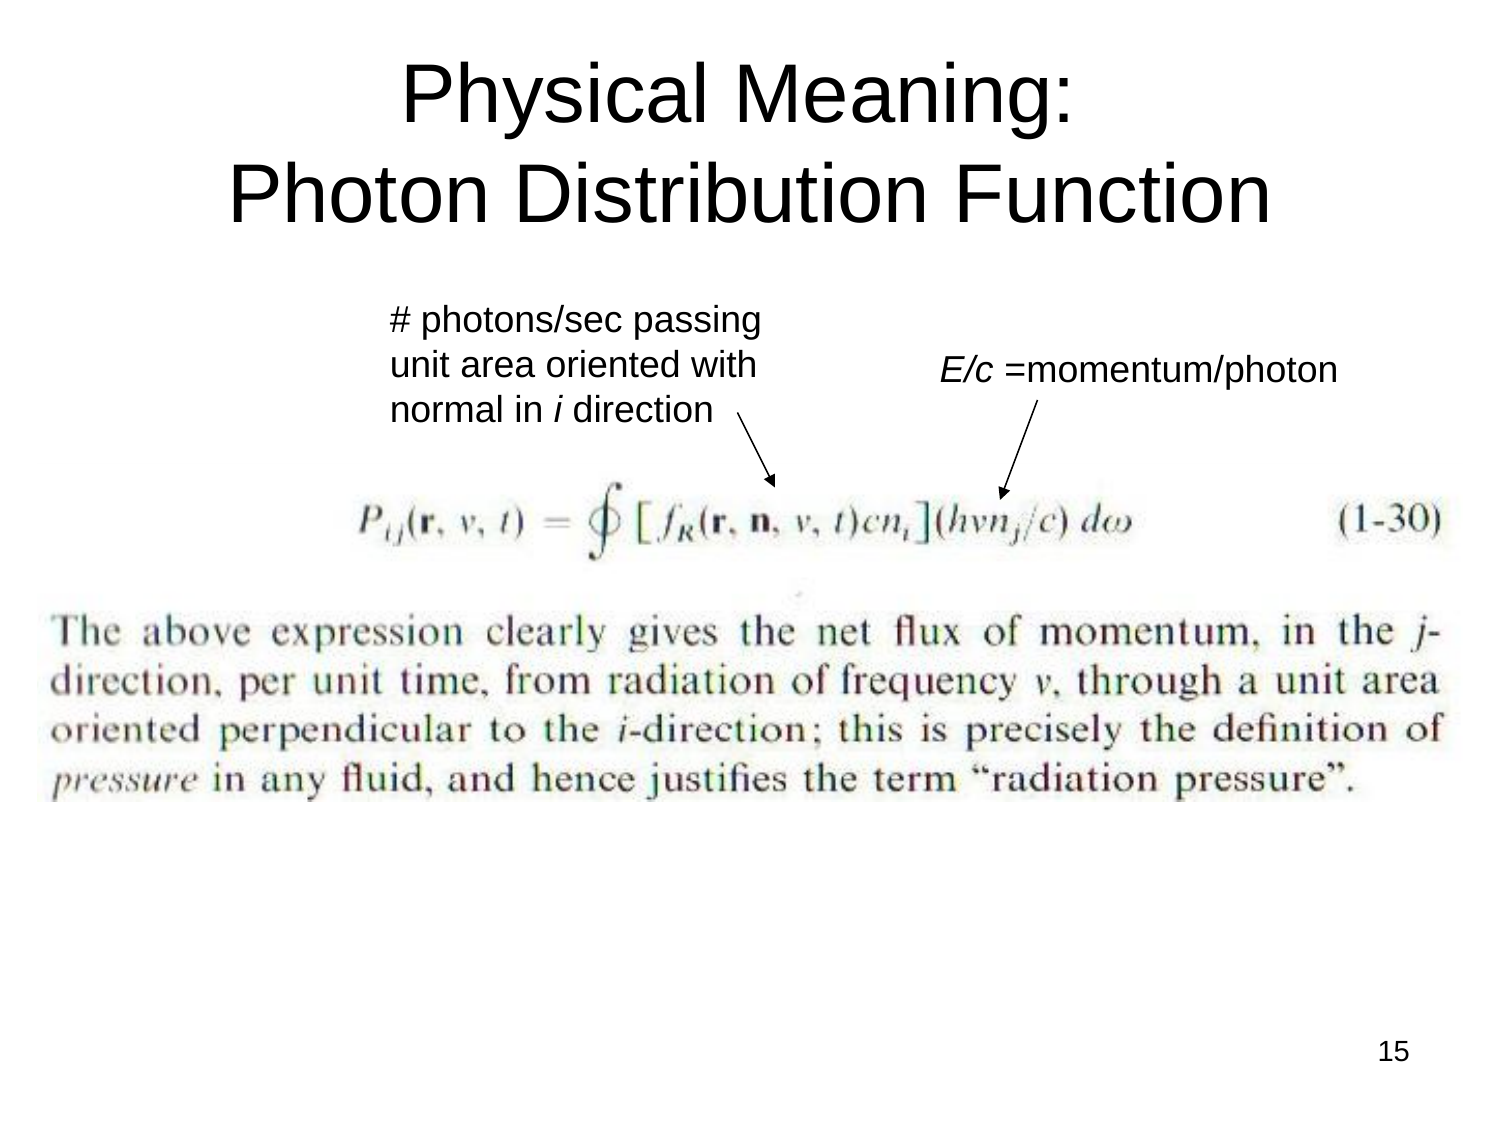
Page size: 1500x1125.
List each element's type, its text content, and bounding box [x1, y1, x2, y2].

slide_number 15 [1074, 1024, 1426, 1103]
text_box # photons/sec passing unit area oriented with normal in i direction [375, 287, 788, 438]
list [37, 462, 1463, 802]
title Physical Meaning: Photon Distribution Function [75, 45, 1425, 233]
text_box E/c =momentum/photon [924, 337, 1363, 398]
